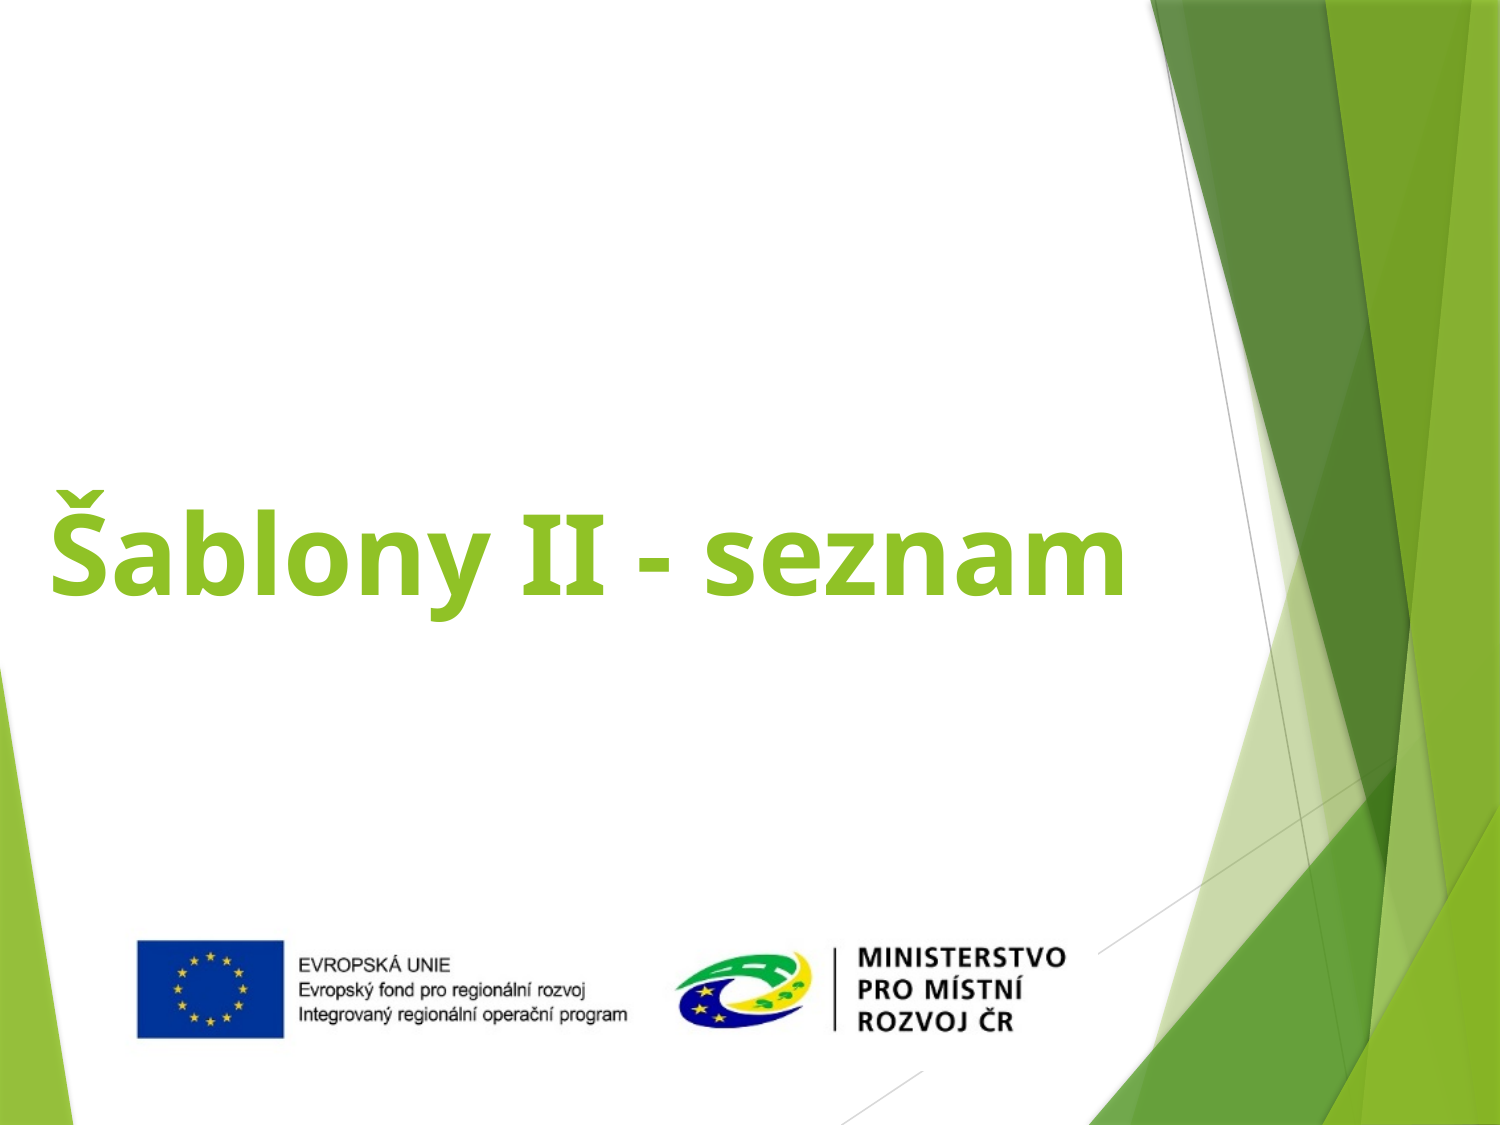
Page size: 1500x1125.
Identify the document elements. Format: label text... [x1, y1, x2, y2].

title Šablony II - seznam [33, 475, 1267, 639]
picture [104, 906, 1098, 1071]
